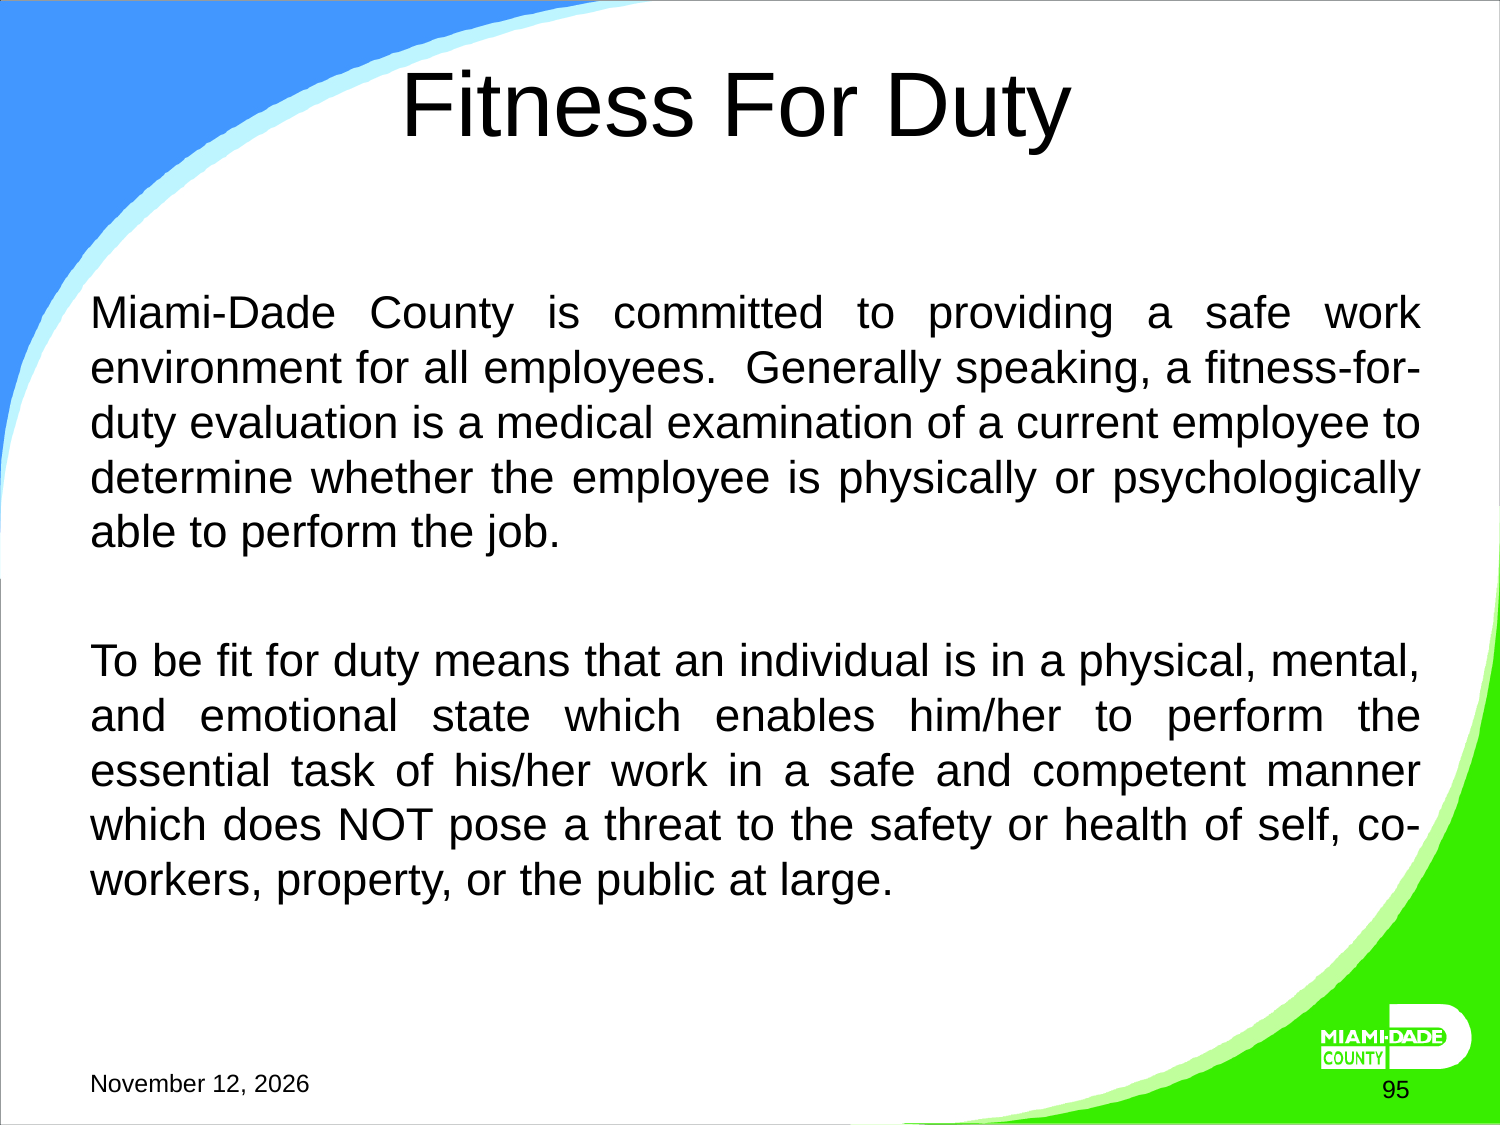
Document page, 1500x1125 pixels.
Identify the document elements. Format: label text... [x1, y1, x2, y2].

slide_number 95 [1074, 1074, 1425, 1103]
picture [0, 201, 1500, 1125]
list Miami-Dade County is committed to providing a safe work environment for all employees. Generally speaking, a fitness-for-duty evaluation is a medical examination of a current employee to determine whether the employee is physically or psychologically able to perform the job. To be fit for duty means that an individual is in a physical, mental, and emotional state which enables him/her to perform the essential task of his/her work in a safe and competent manner which does NOT pose a threat to the safety or health of self, co-workers, property, or the public at large. [74, 274, 1438, 1013]
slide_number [75, 1062, 425, 1103]
title Fitness For Duty [0, 0, 1500, 201]
